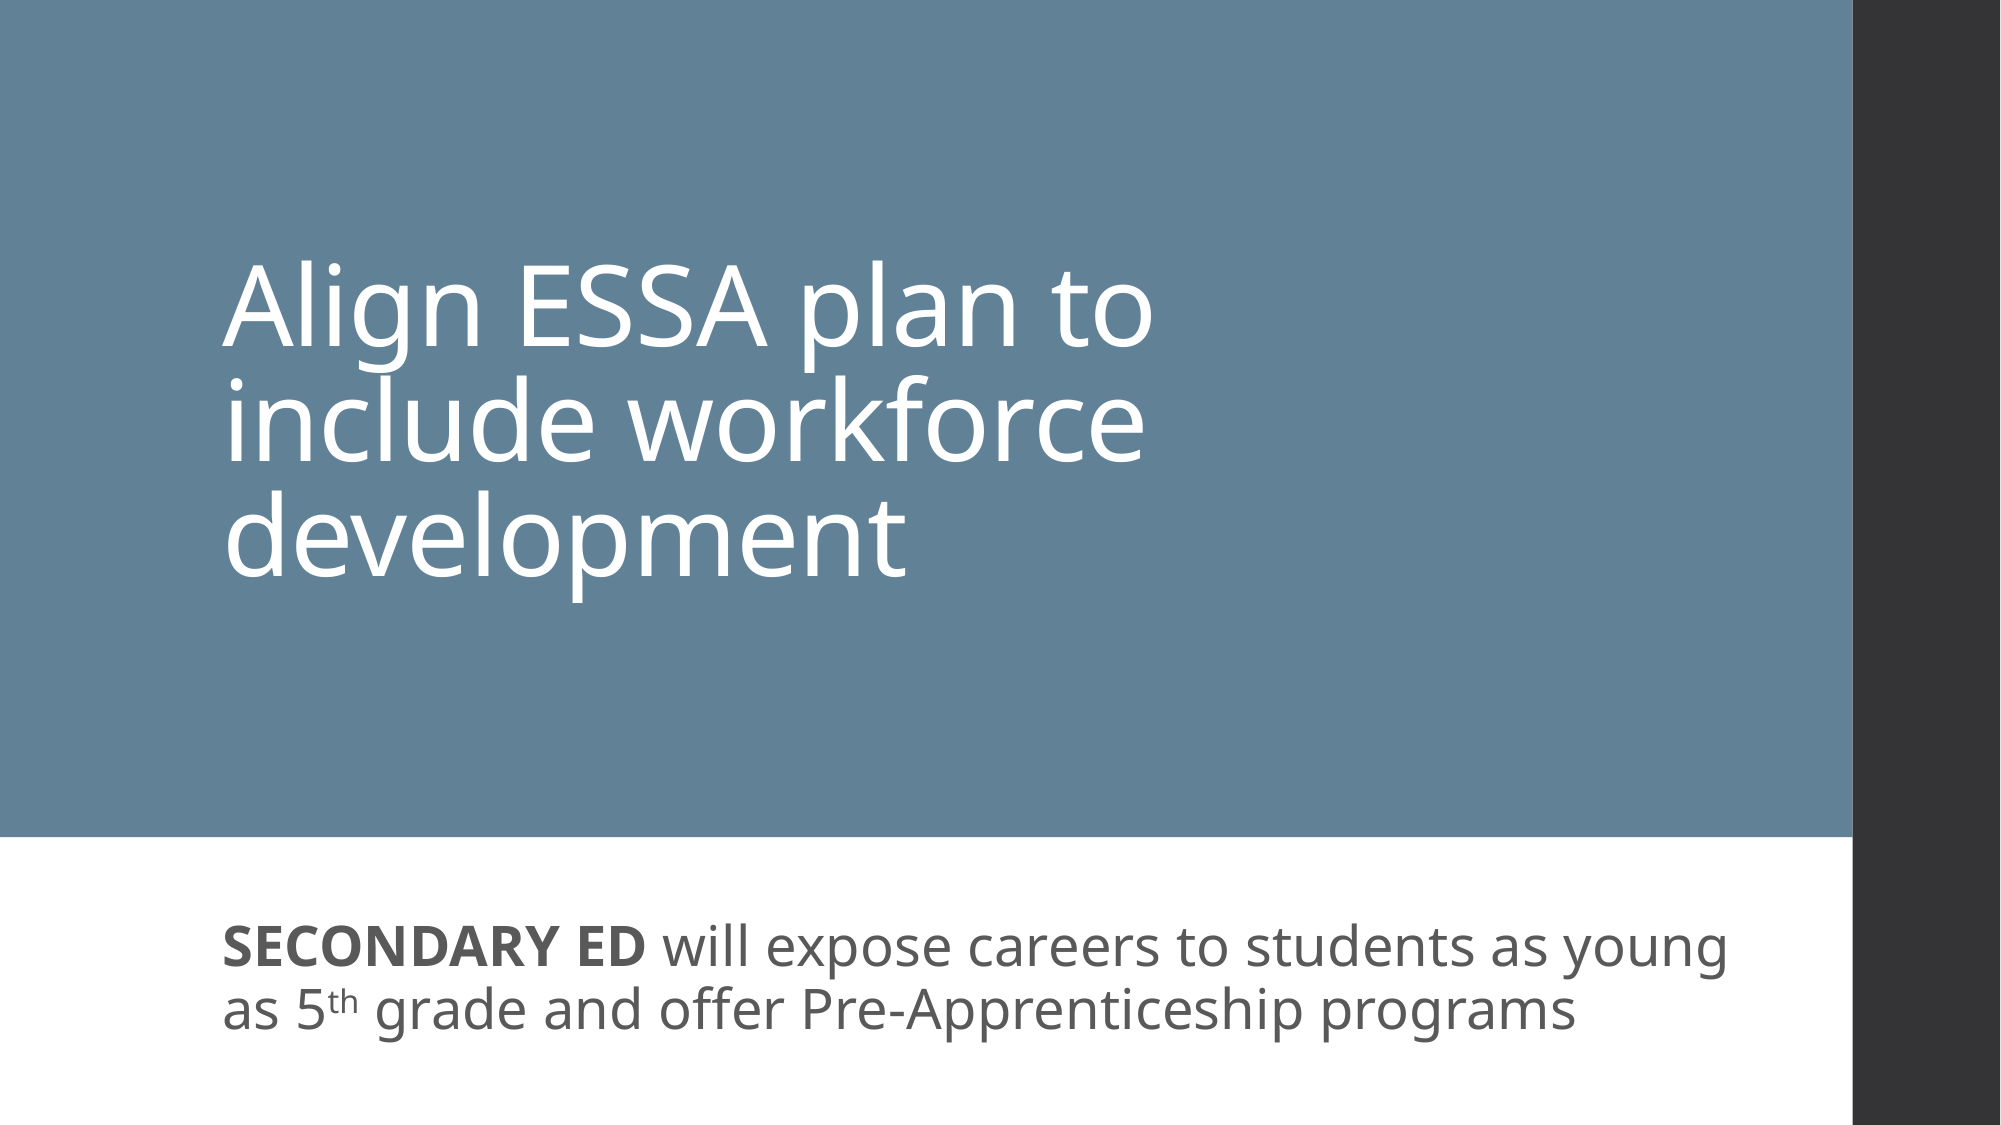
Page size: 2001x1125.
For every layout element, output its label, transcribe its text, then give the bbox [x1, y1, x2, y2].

title Align ESSA plan to include workforce development [206, 60, 1563, 794]
text_box [0, 836, 1854, 1125]
list SECONDARY ED will expose careers to students as young as 5th grade and offer Pre-Apprenticeship programs [206, 907, 1752, 1055]
text_box [0, 0, 1854, 836]
